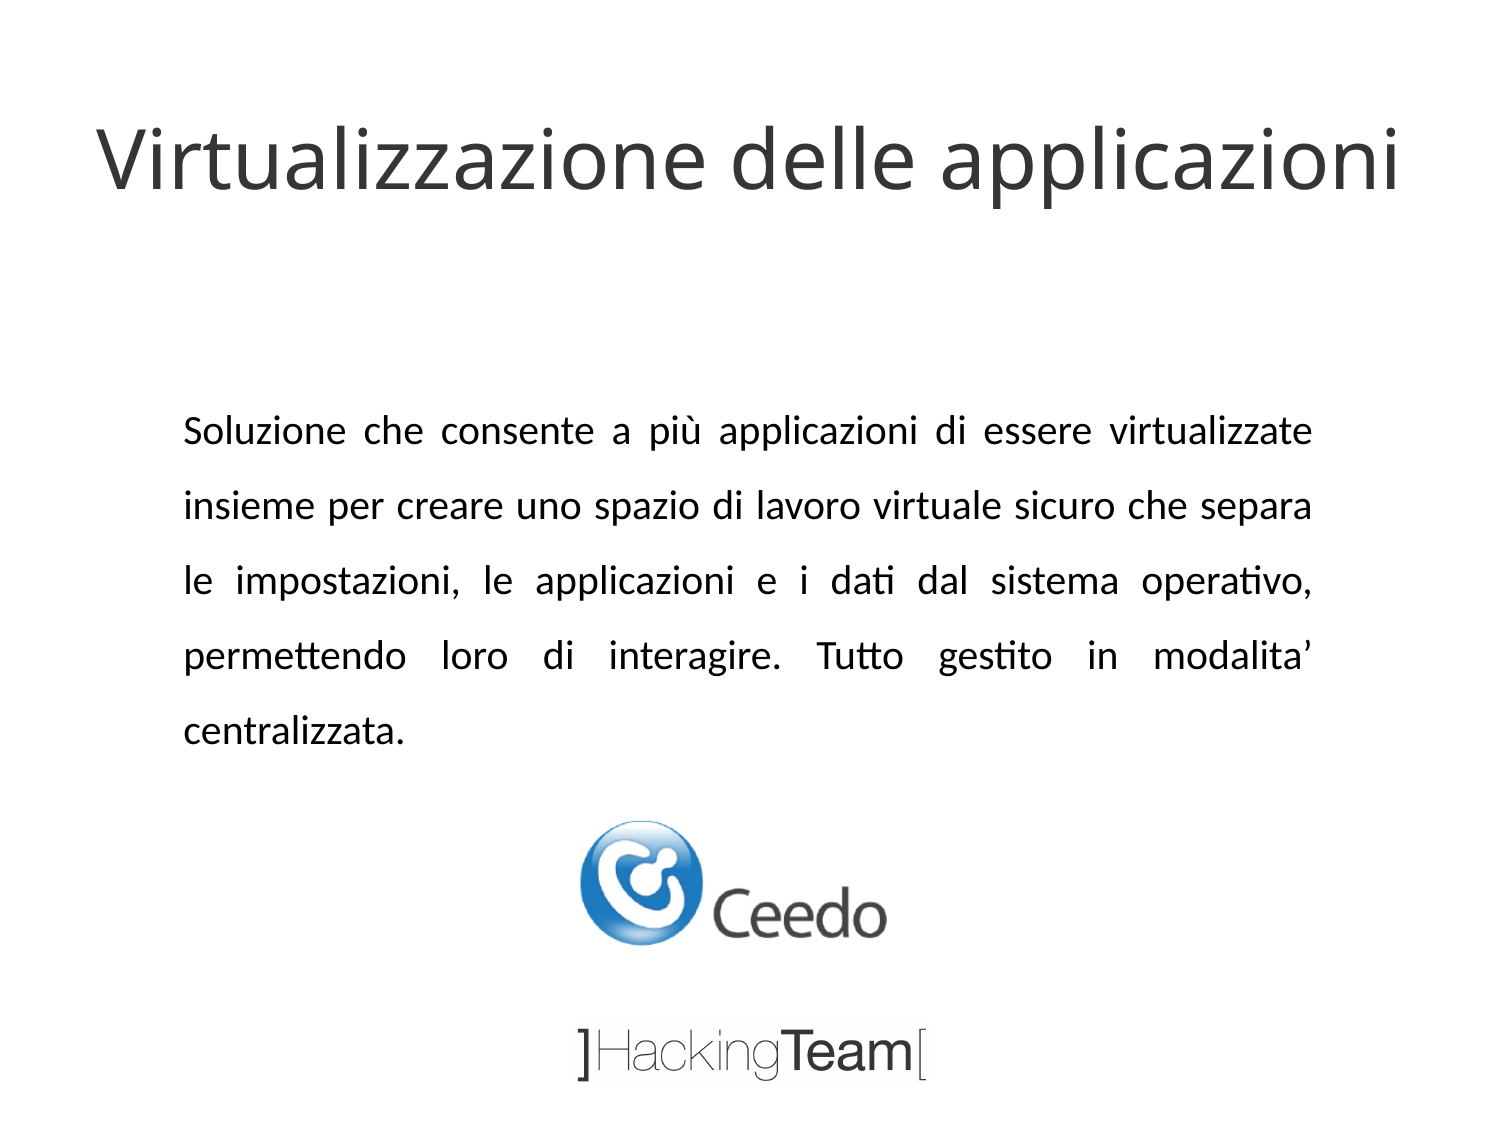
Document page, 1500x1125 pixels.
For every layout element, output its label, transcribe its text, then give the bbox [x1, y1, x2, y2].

title Virtualizzazione delle applicazioni [0, 31, 1500, 282]
picture [560, 806, 904, 953]
picture [572, 1022, 931, 1086]
list Soluzione che consente a più applicazioni di essere virtualizzate insieme per creare uno spazio di lavoro virtuale sicuro che separa le impostazioni, le applicazioni e i dati dal sistema operativo, permettendo loro di interagire. Tutto gestito in modalita’ centralizzata. [112, 281, 1329, 779]
